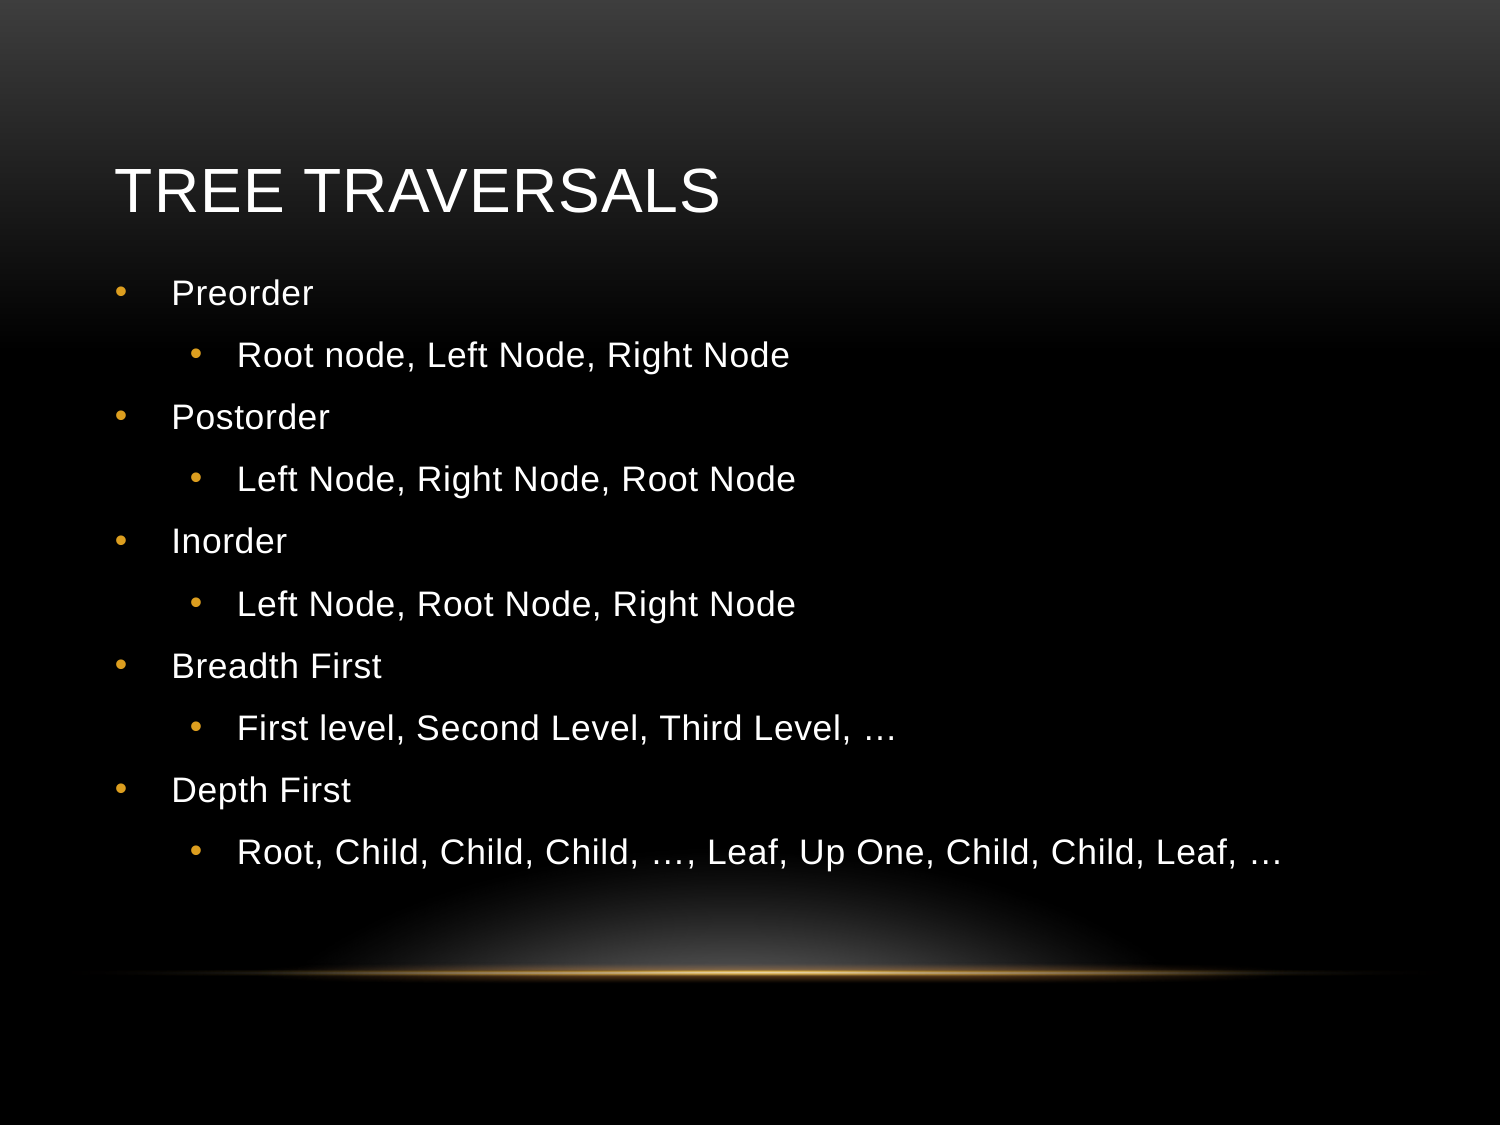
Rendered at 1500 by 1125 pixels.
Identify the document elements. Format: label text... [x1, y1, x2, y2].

picture [0, 0, 1500, 1125]
title Tree traversals [99, 45, 1400, 233]
list Preorder Root node, Left Node, Right Node Postorder Left Node, Right Node, Root Node Inorder Left Node, Root Node, Right Node Breadth First First level, Second Level, Third Level, … Depth First Root, Child, Child, Child, …, Leaf, Up One, Child, Child, Leaf, … [99, 262, 1400, 938]
